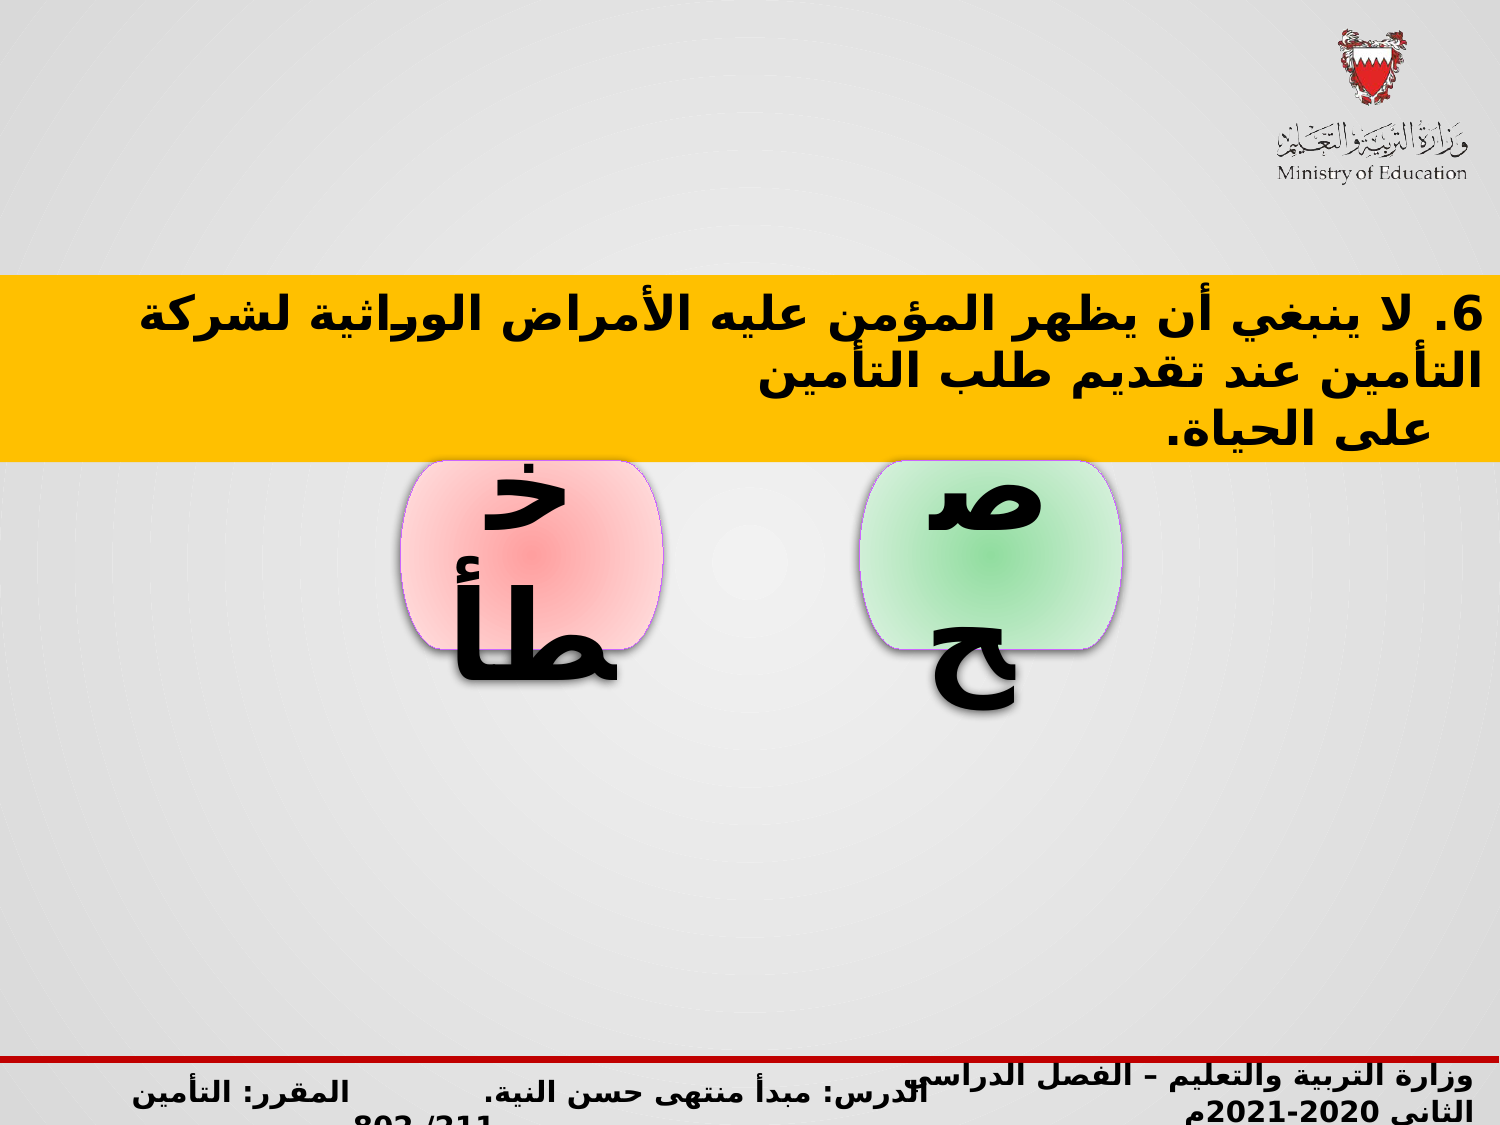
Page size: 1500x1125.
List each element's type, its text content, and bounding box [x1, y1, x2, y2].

text_box صح [859, 460, 1123, 650]
picture [1239, 4, 1500, 213]
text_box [0, 1059, 1499, 1123]
text_box خطأ [400, 460, 664, 650]
text_box 6. لا ينبغي أن يظهر المؤمن عليه الأمراض الوراثية لشركة التأمين عند تقديم طلب التأمين على الحياة. [0, 275, 1500, 463]
